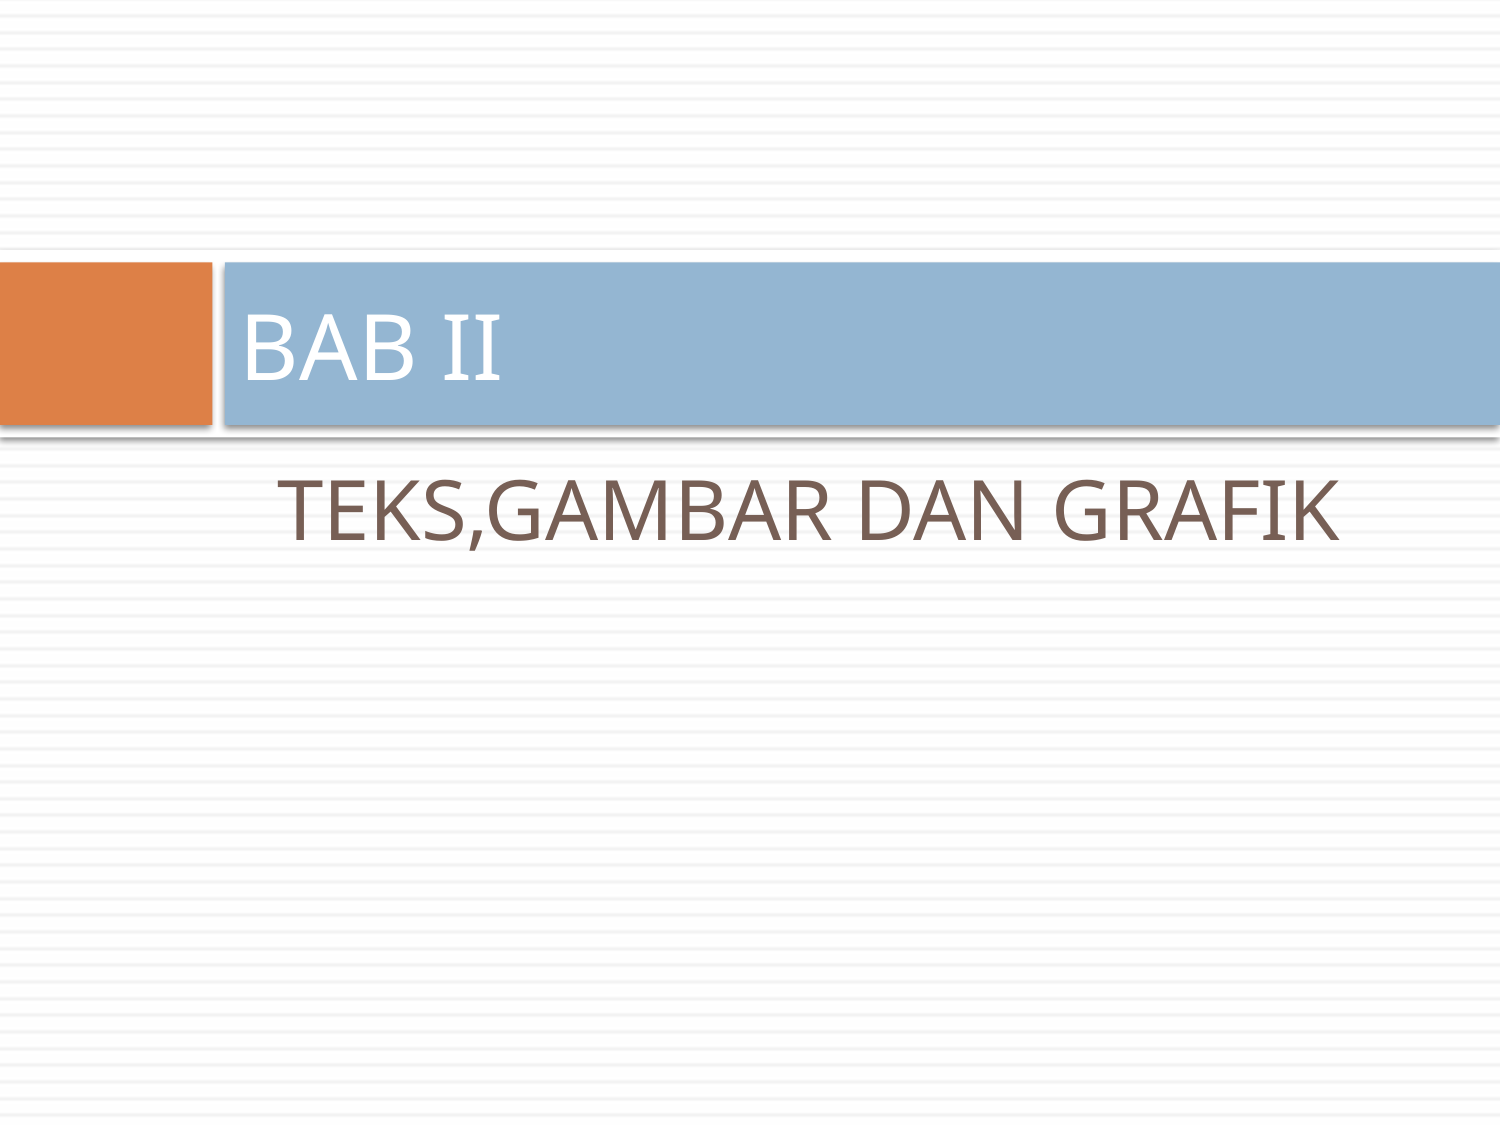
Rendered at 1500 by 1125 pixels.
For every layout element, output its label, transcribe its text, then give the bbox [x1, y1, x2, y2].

title BAB II [225, 262, 1475, 425]
list Teks,gambar dan grafik [225, 450, 1394, 725]
